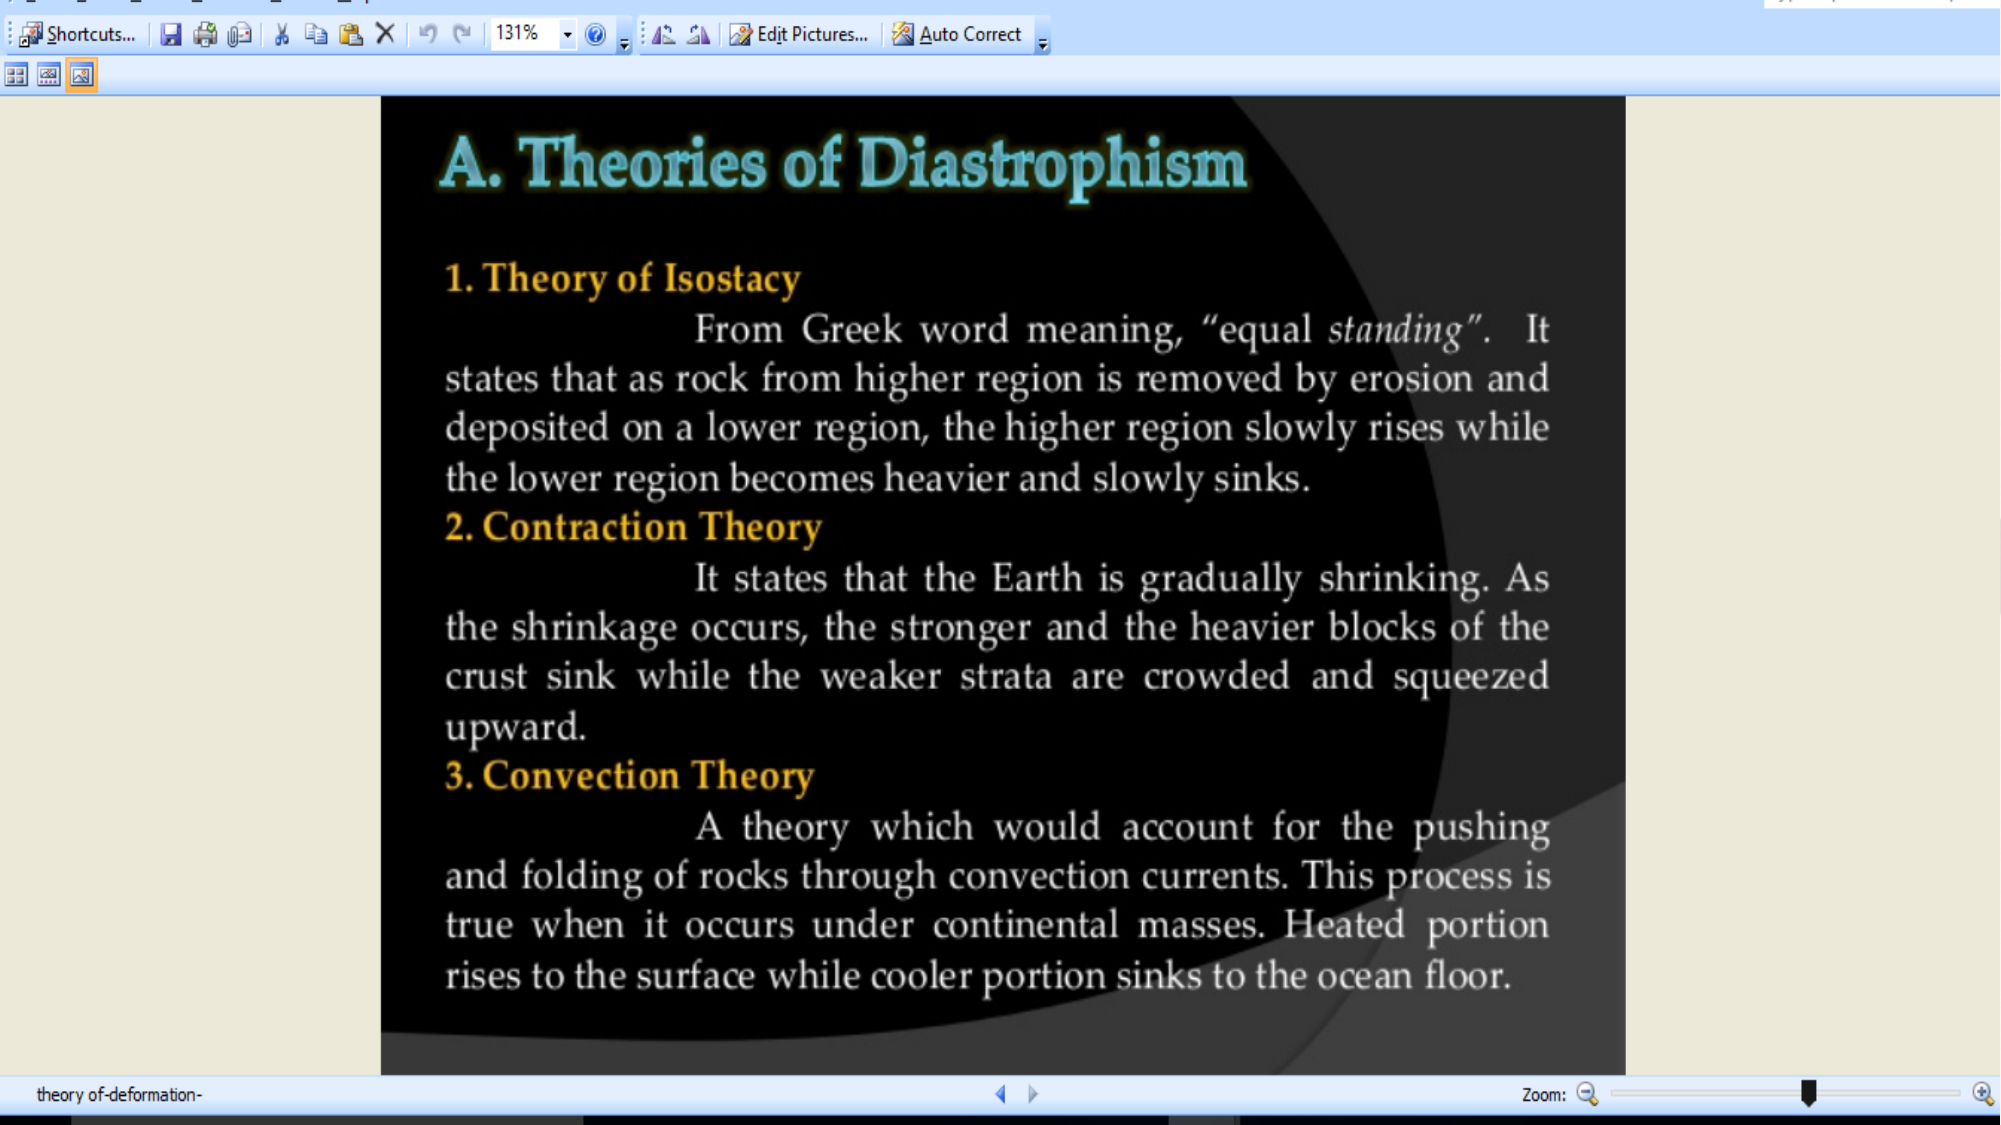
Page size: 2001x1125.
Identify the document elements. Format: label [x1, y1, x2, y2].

list [0, 0, 2000, 1125]
